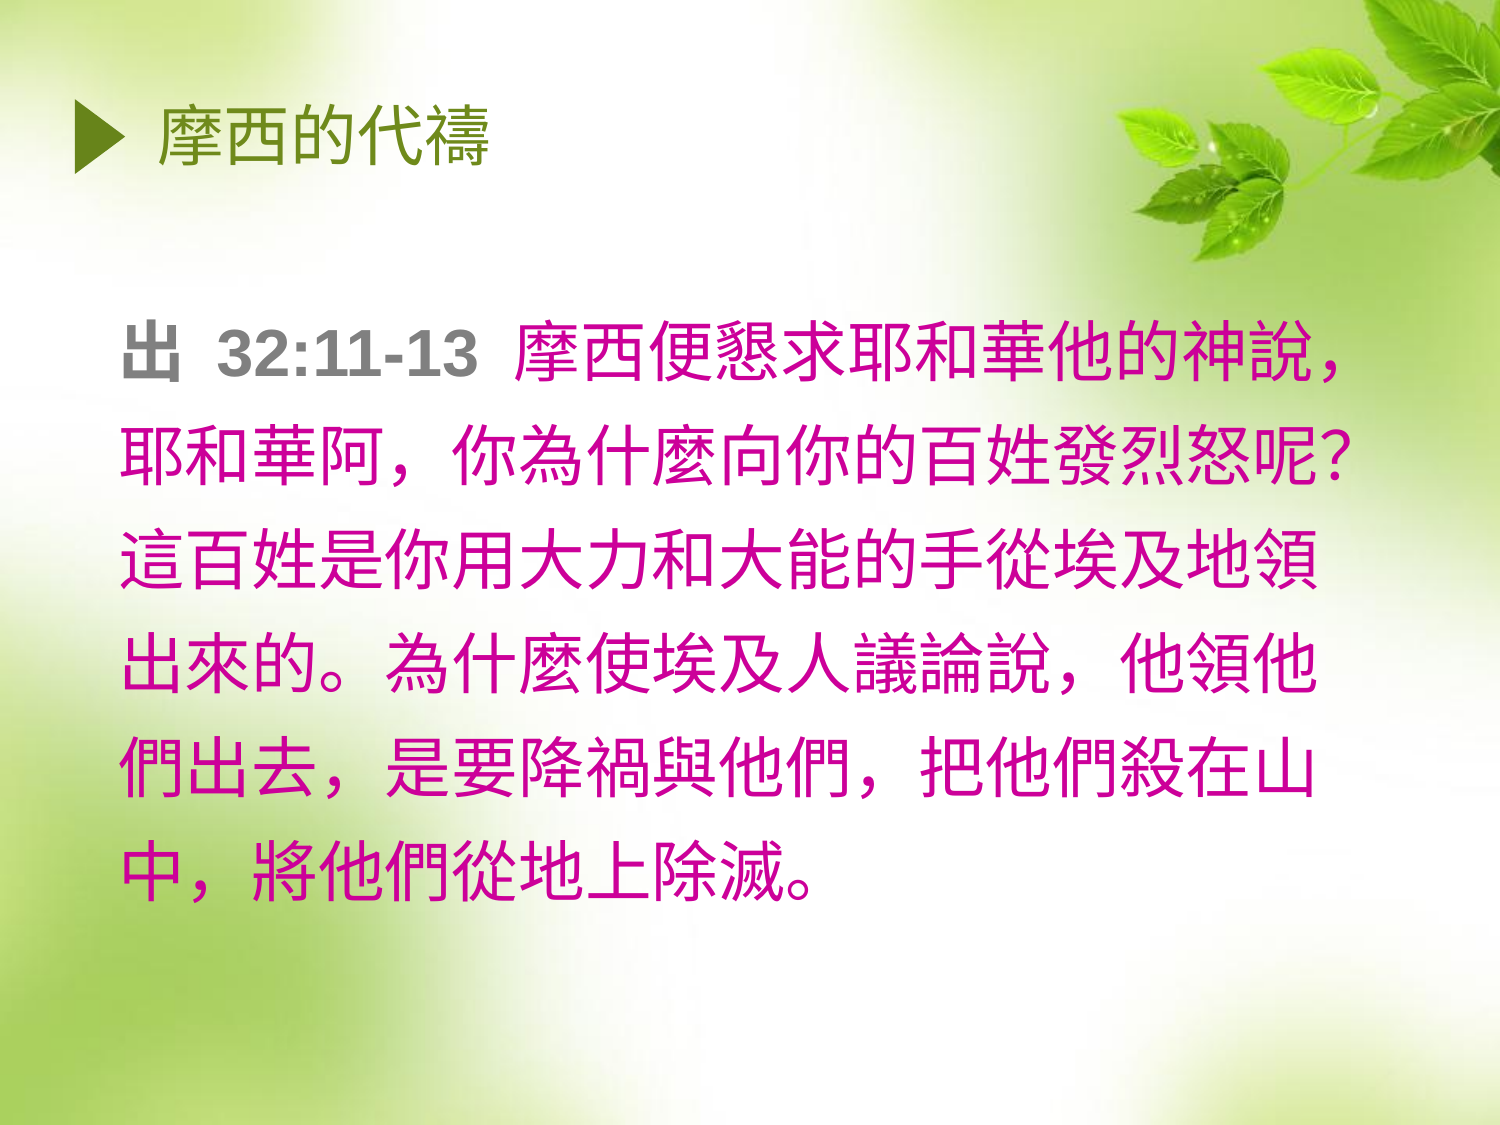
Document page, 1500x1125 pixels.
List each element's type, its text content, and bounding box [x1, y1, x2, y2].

picture [0, 0, 1500, 1125]
list 出 32:11-13 摩西便懇求耶和華他的神說，耶和華阿，你為什麼向你的百姓發烈怒呢？這百姓是你用大力和大能的手從埃及地領出來的。為什麼使埃及人議論說，他領他們出去，是要降禍與他們，把他們殺在山中，將他們從地上除滅。 [102, 277, 1398, 1006]
title 摩西的代禱 [141, 69, 1139, 200]
